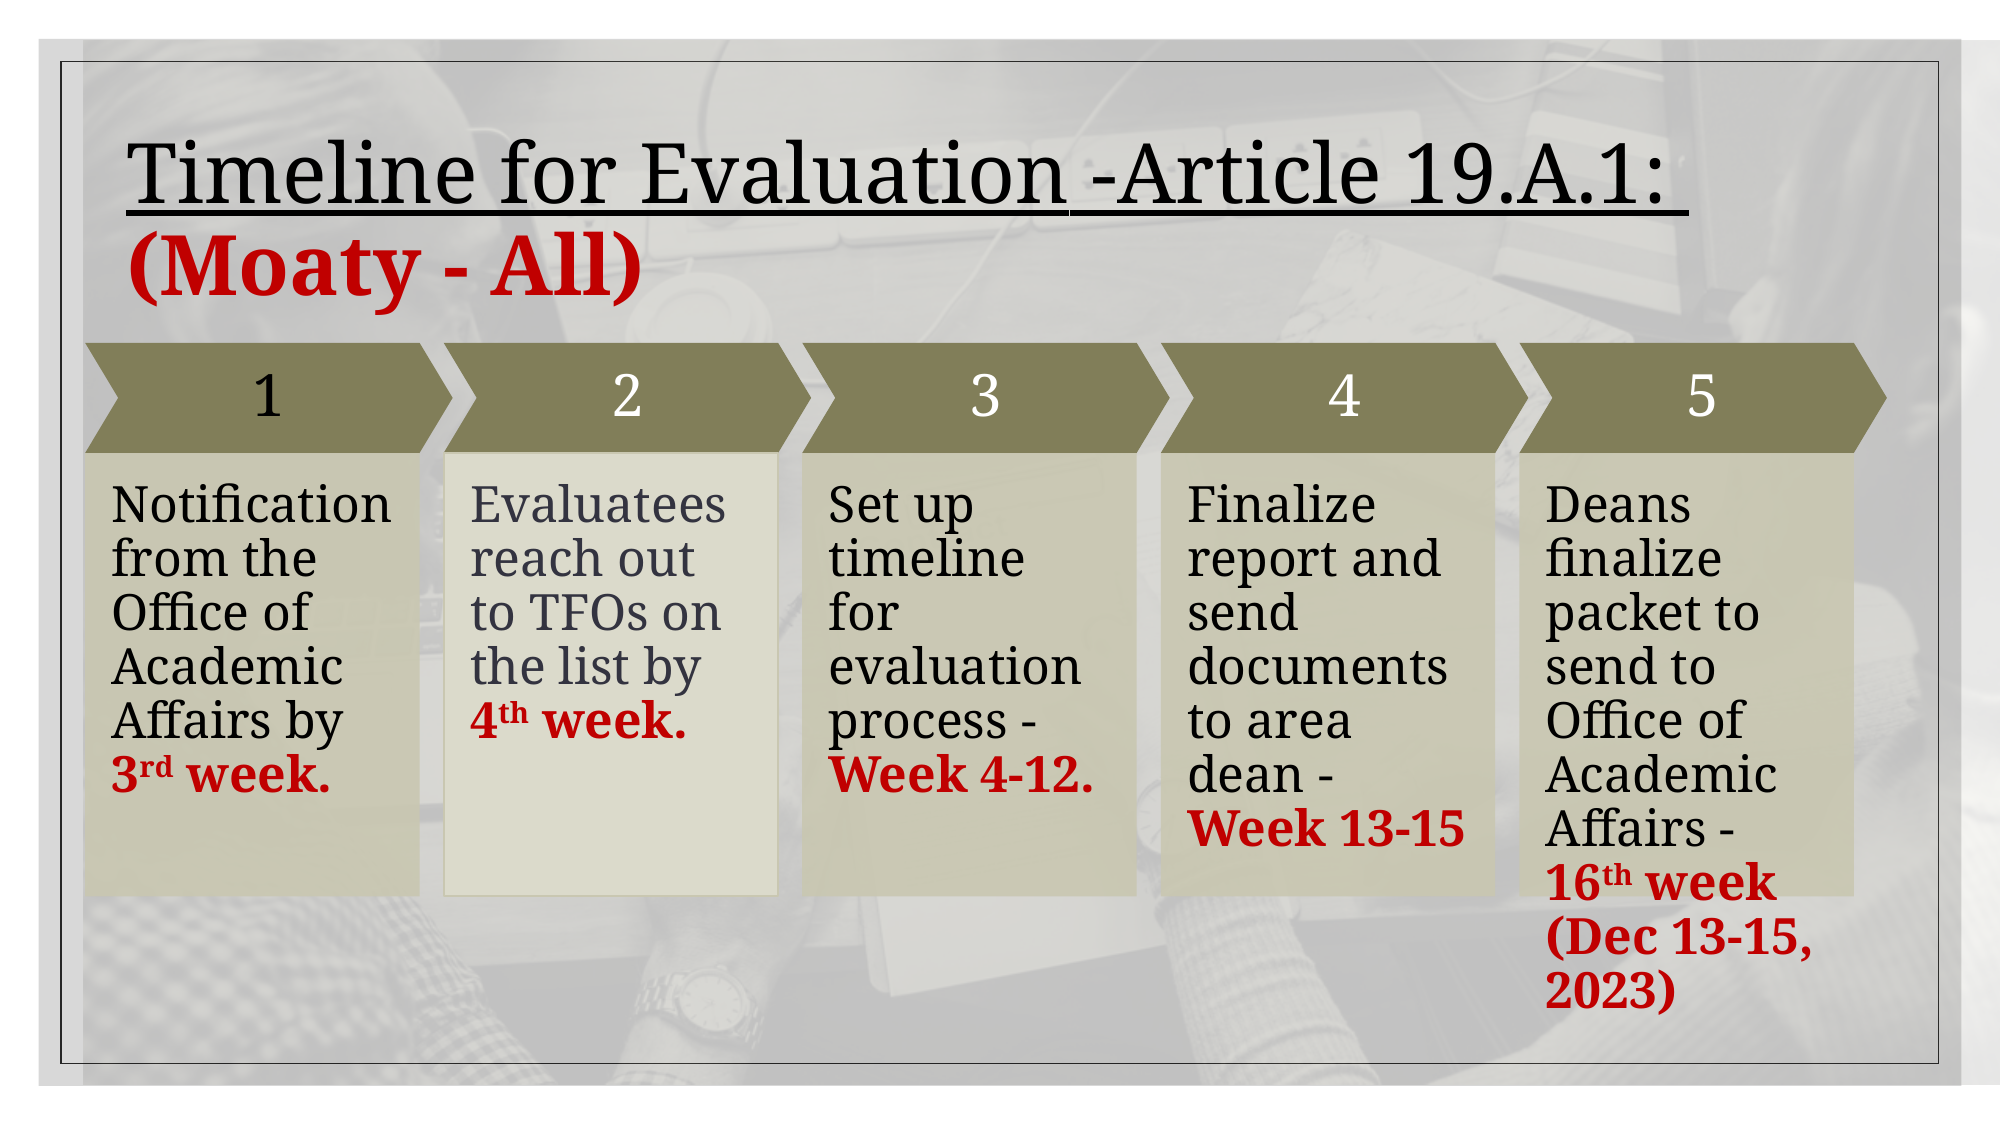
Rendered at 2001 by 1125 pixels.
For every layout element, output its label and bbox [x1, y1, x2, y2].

text_box [83, 307, 1889, 932]
list [83, 40, 2000, 1085]
